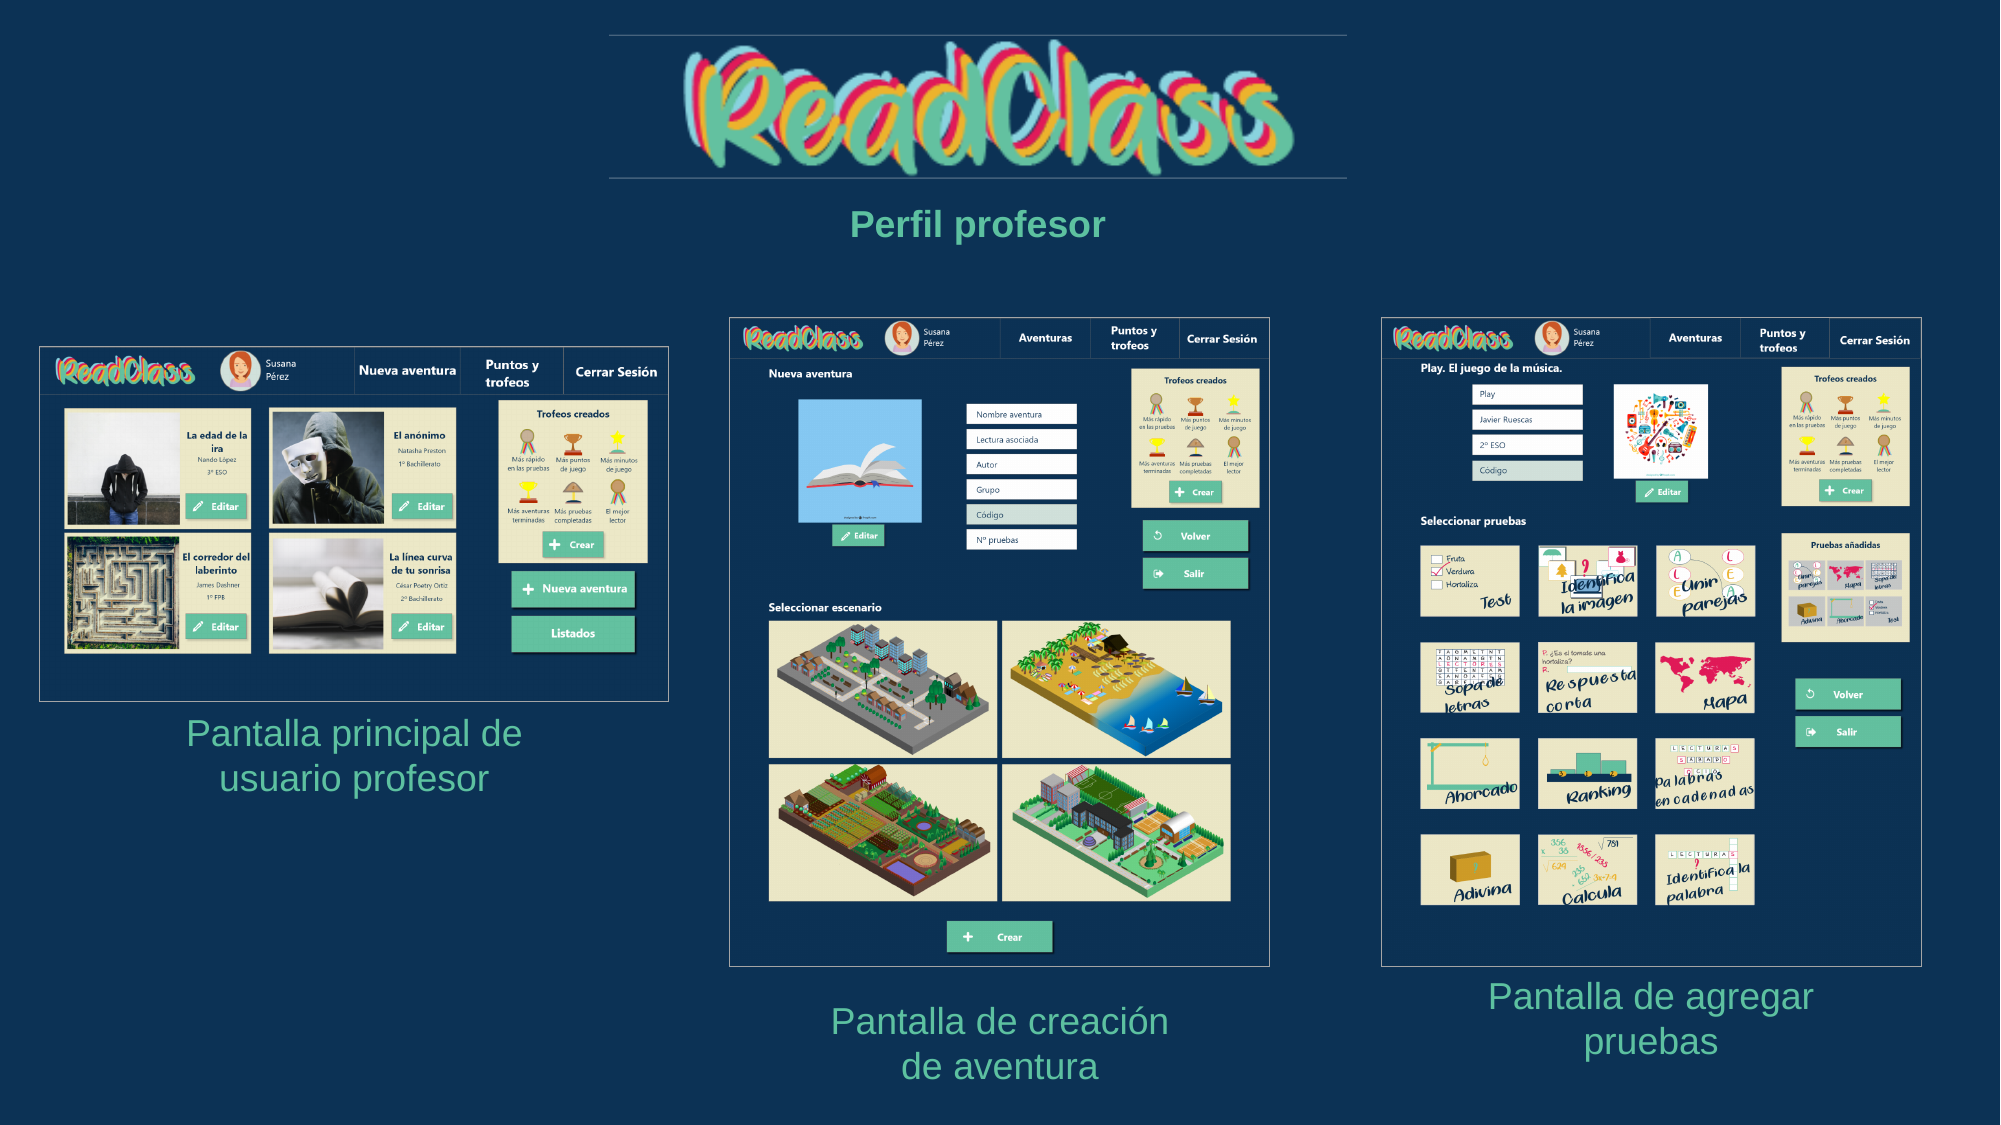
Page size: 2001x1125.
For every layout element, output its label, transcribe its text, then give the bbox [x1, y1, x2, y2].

picture [1380, 316, 1922, 967]
picture [609, 17, 1347, 206]
text_box Perfil profesor [697, 206, 1258, 253]
text_box Pantalla de agregar pruebas [1448, 967, 1853, 1070]
text_box Pantalla principal de usuario profesor [152, 702, 557, 806]
picture [39, 346, 669, 702]
text_box Pantalla de creación de aventura [797, 989, 1202, 1095]
picture [729, 316, 1271, 967]
